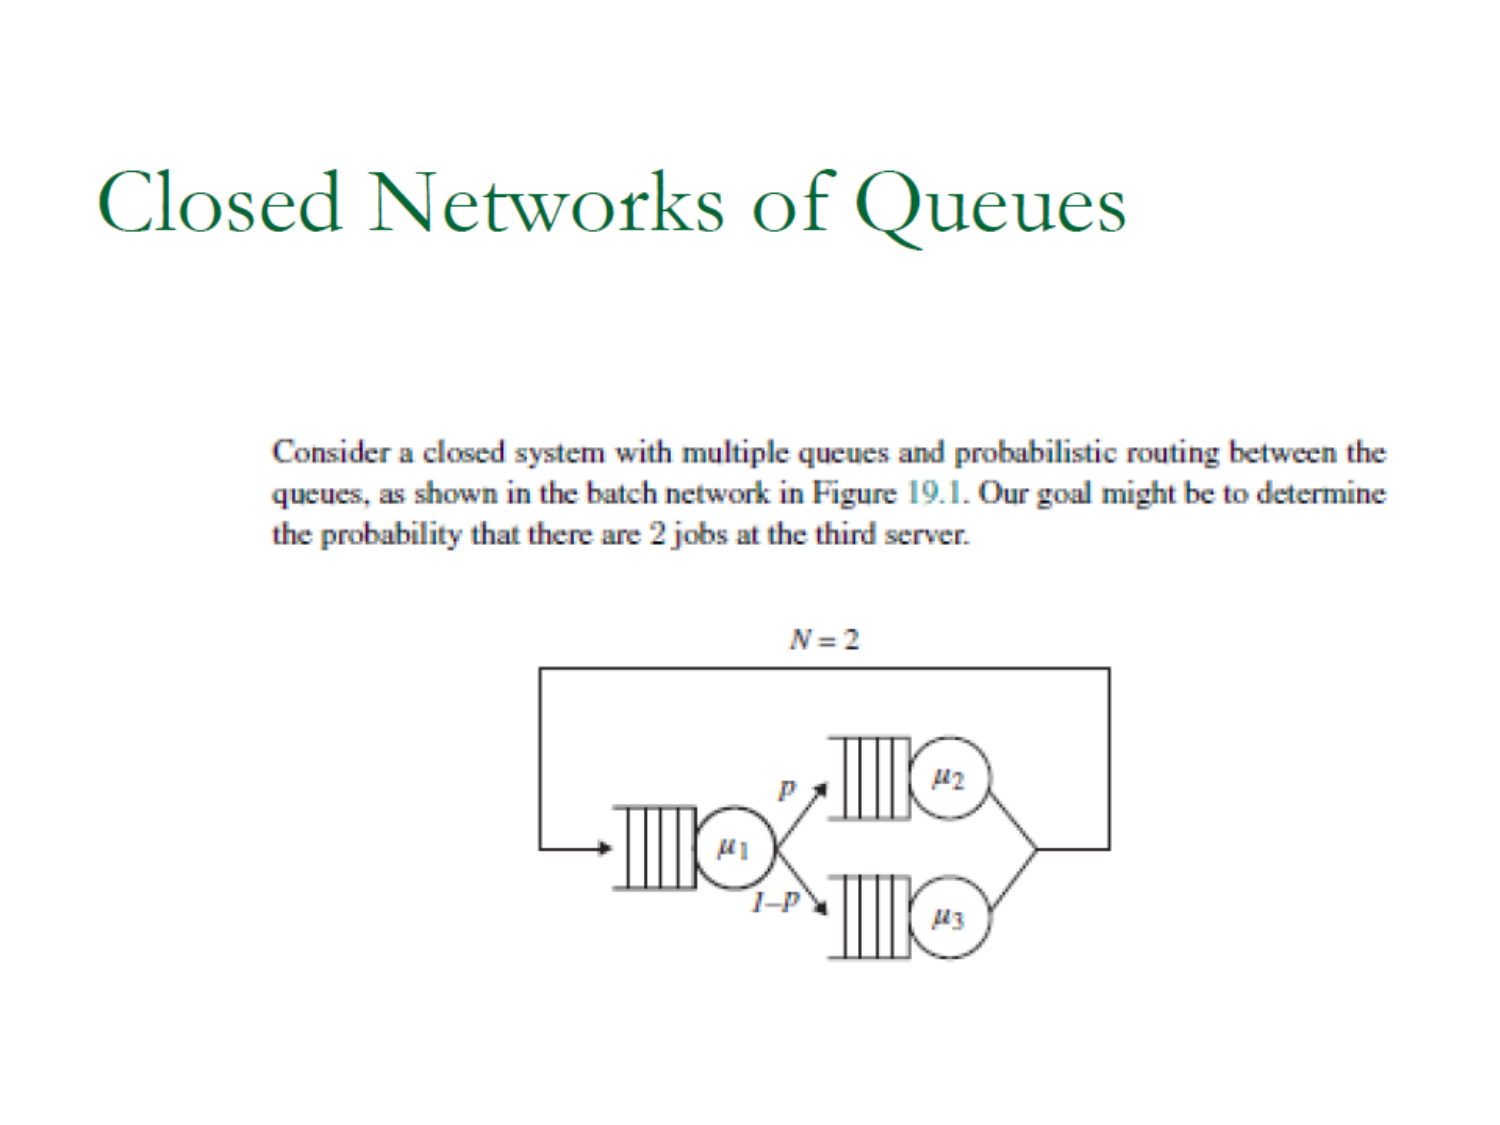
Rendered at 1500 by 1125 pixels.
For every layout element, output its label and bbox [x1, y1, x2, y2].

picture [83, 149, 1417, 976]
